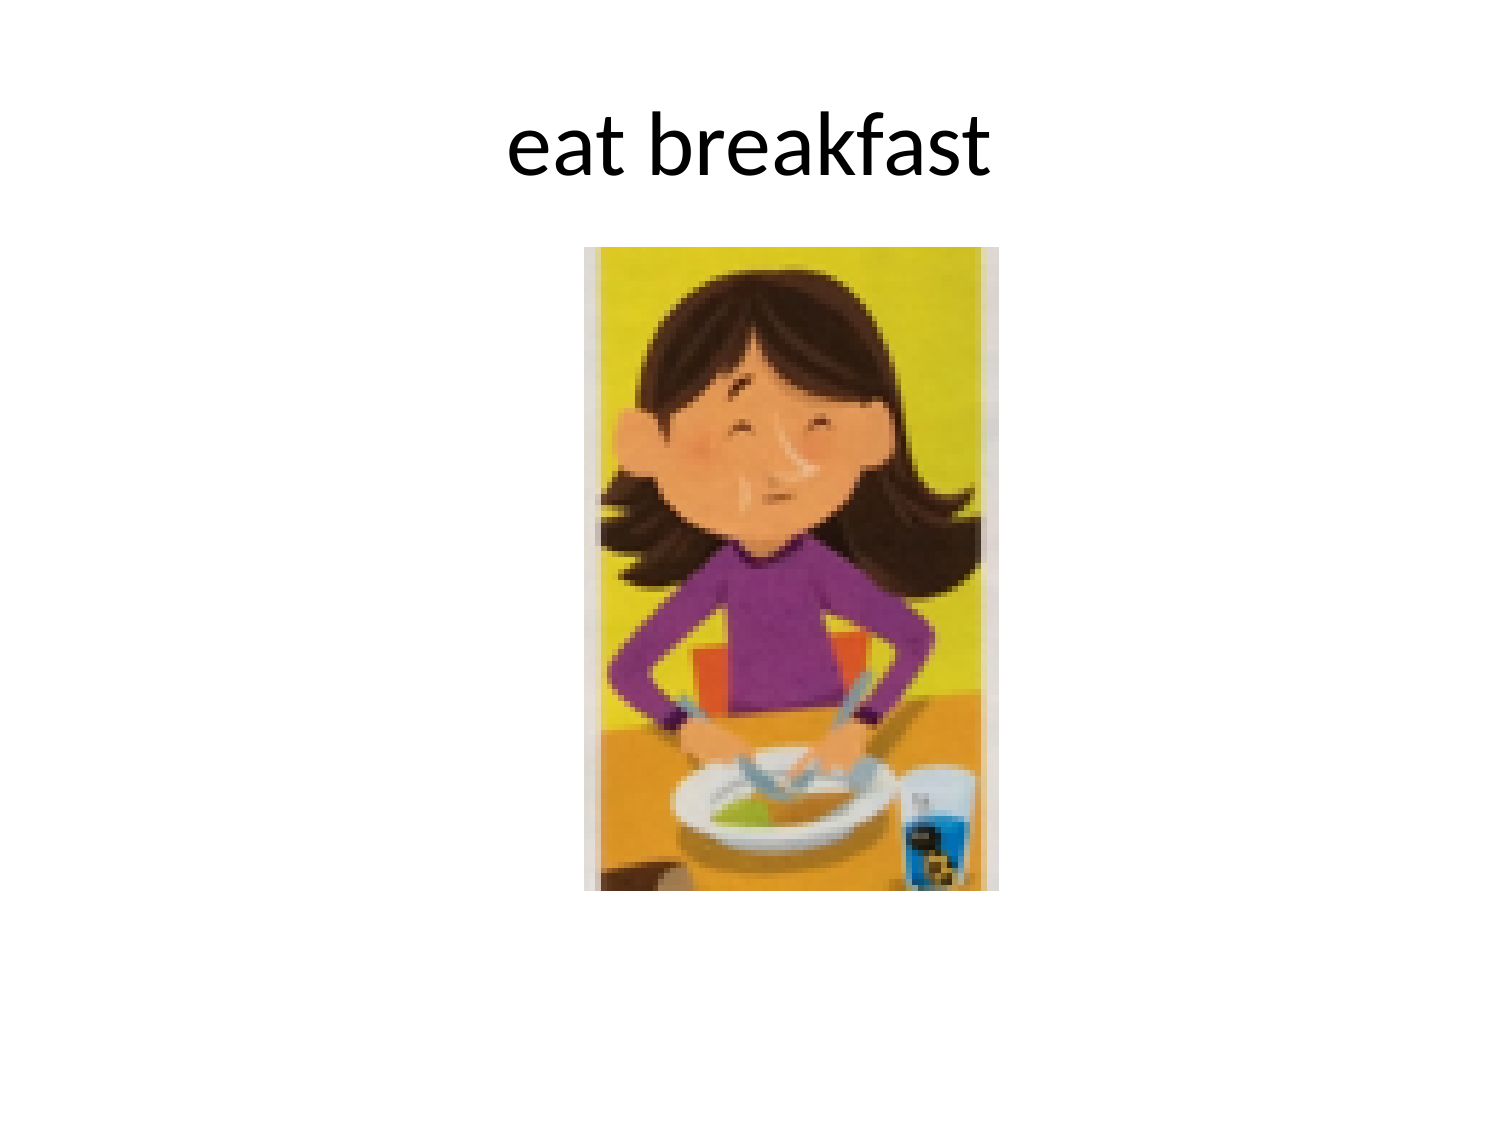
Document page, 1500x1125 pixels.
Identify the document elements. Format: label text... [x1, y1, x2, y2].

title eat breakfast [75, 45, 1425, 233]
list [584, 247, 999, 892]
